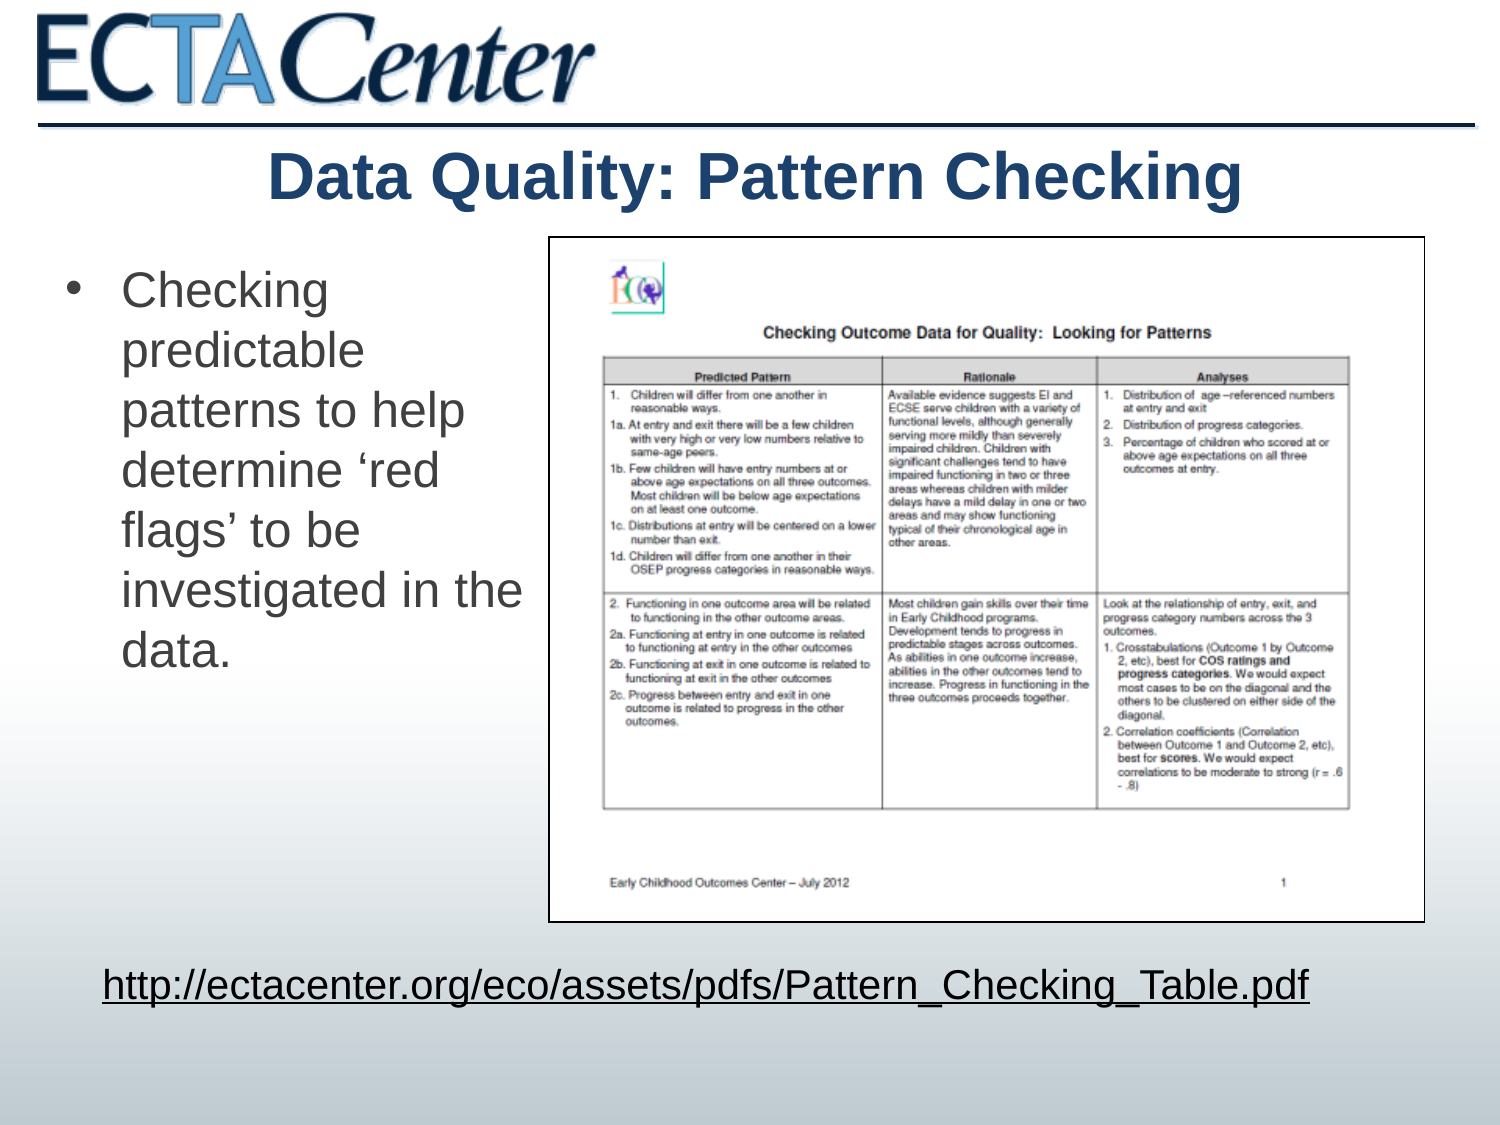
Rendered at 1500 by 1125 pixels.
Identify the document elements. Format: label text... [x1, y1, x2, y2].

picture [0, 0, 1500, 1125]
text_box http://ectacenter.org/eco/assets/pdfs/Pattern_Checking_Table.pdf [87, 950, 1413, 1015]
title Data Quality: Pattern Checking [37, 125, 1475, 238]
list Checking predictable patterns to help determine ‘red flags’ to be investigated in the data. [50, 249, 550, 950]
